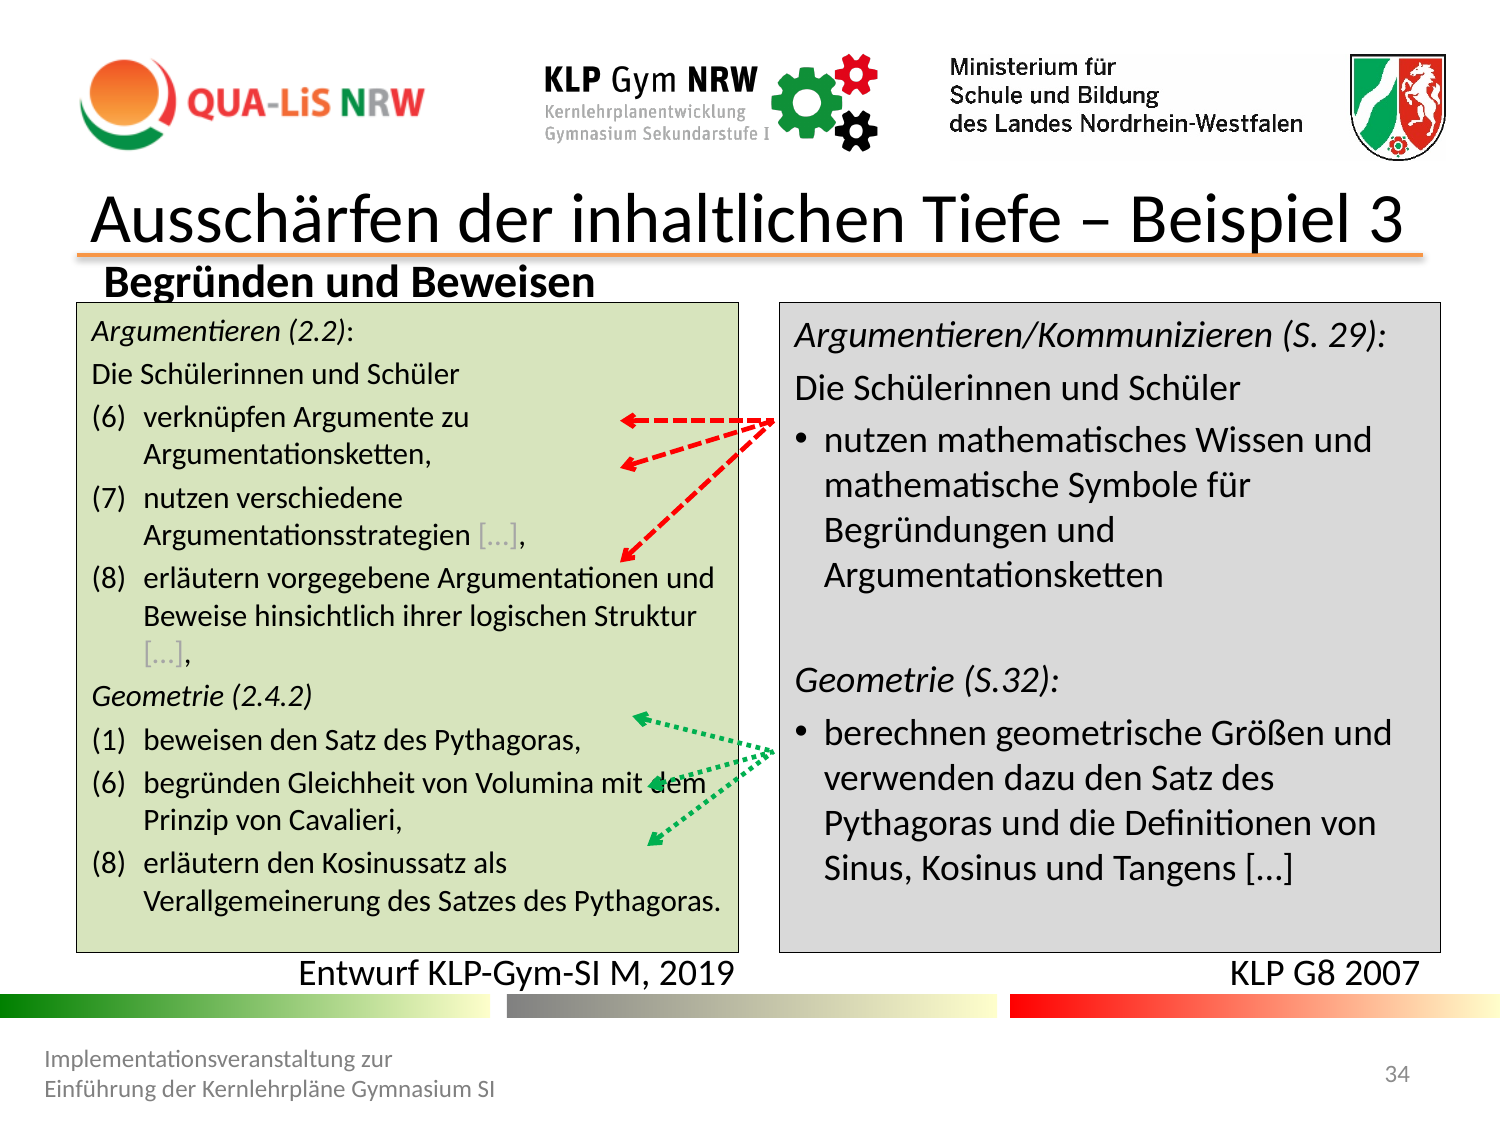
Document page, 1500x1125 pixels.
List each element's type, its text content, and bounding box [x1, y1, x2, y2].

text_box Entwurf KLP-Gym-SI M, 2019 [123, 940, 750, 1001]
picture [501, 28, 908, 183]
text_box KLP G8 2007 [1021, 940, 1436, 1001]
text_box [646, 751, 774, 788]
title Ausschärfen der inhaltlichen Tiefe – Beispiel 3 [75, 184, 1425, 244]
slide_number Implementationsveranstaltung zur Einführung der Kernlehrpläne Gymnasium SI [29, 1042, 516, 1103]
picture [77, 52, 431, 154]
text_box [646, 794, 774, 847]
list Argumentieren/Kommunizieren (S. 29): Die Schülerinnen und Schüler nutzen mathematisches Wissen und mathematische Symbole für Begründungen und Argumentationsketten Geometrie (S.32): berechnen geometrische Größen und verwenden dazu den Satz des Pythagoras und die Definitionen von Sinus, Kosinus und Tangens […] [779, 302, 1441, 953]
picture [950, 54, 1446, 161]
list Argumentieren (2.2): Die Schülerinnen und Schüler (6) verknüpfen Argumente zu Argumentationsketten, (7) nutzen verschiedene Argumentationsstrategien […], (8) erläutern vorgegebene Argumentationen und Beweise hinsichtlich ihrer logischen Struktur […], Geometrie (2.4.2) (1) beweisen den Satz des Pythagoras, (6) begründen Gleichheit von Volumina mit dem Prinzip von Cavalieri, (8) erläutern den Kosinussatz als Verallgemeinerung des Satzes des Pythagoras. [76, 302, 739, 953]
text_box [619, 420, 774, 563]
slide_number 34 [1328, 1042, 1425, 1103]
list Begründen und Beweisen [88, 243, 1029, 315]
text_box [631, 715, 774, 752]
